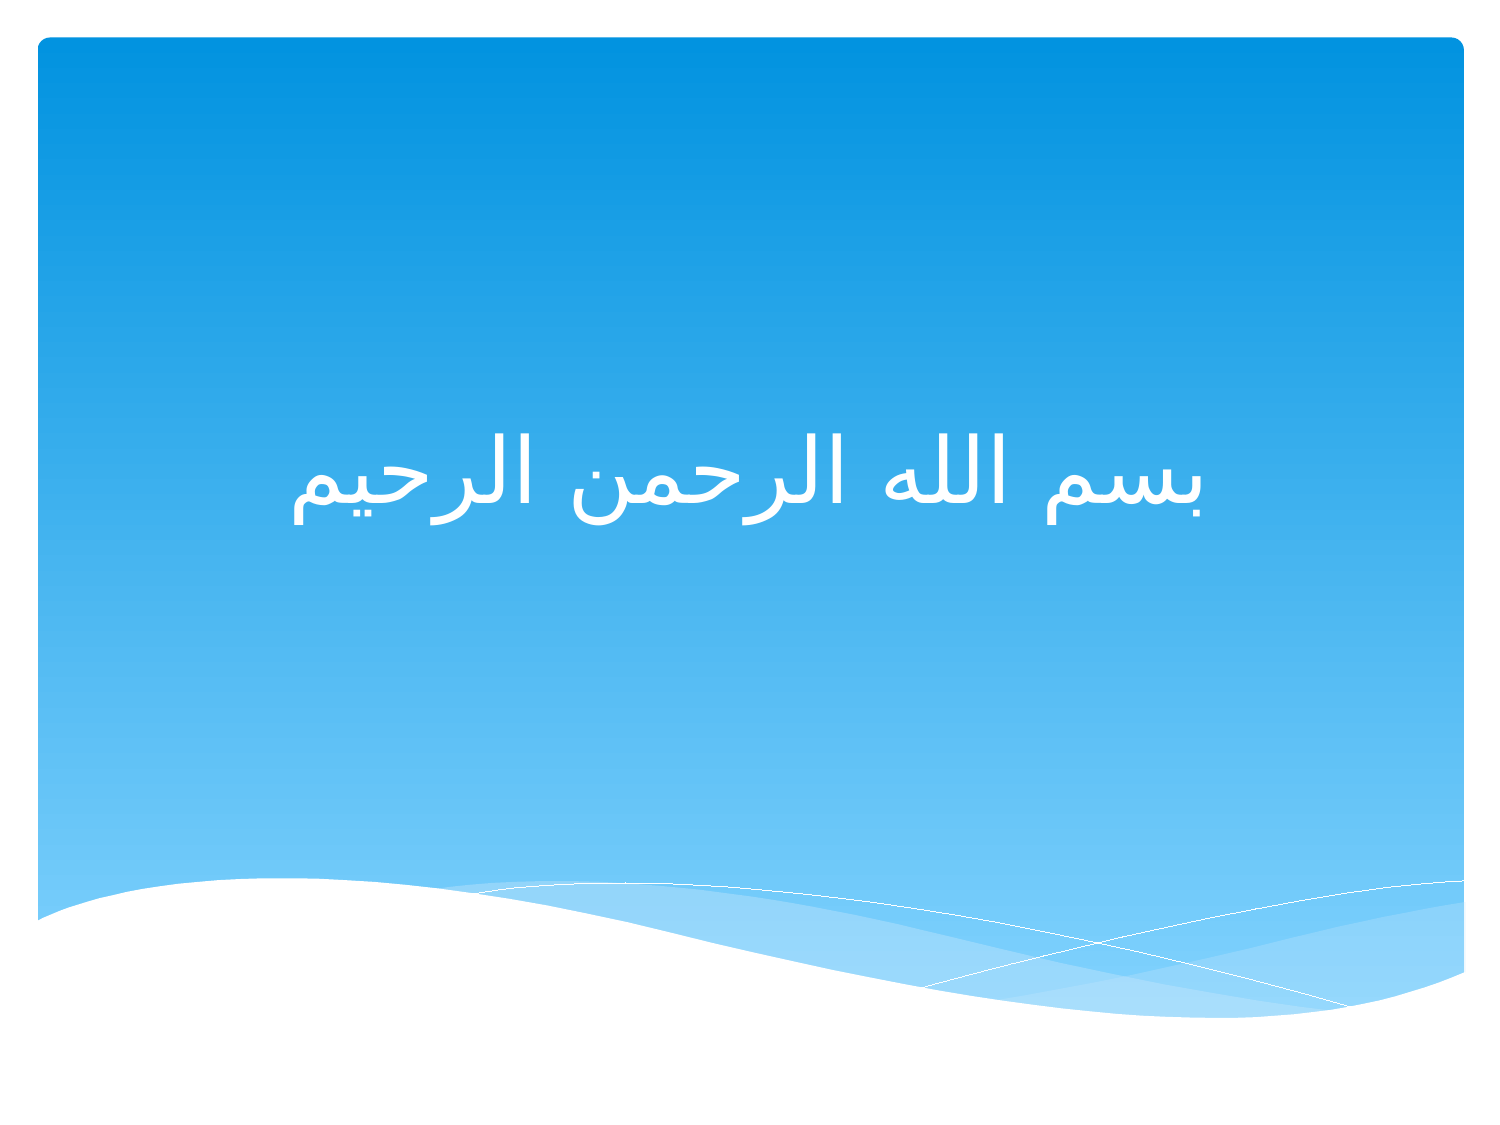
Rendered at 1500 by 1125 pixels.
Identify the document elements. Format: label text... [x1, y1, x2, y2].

title بسم الله الرحمن الرحيم [112, 262, 1388, 750]
